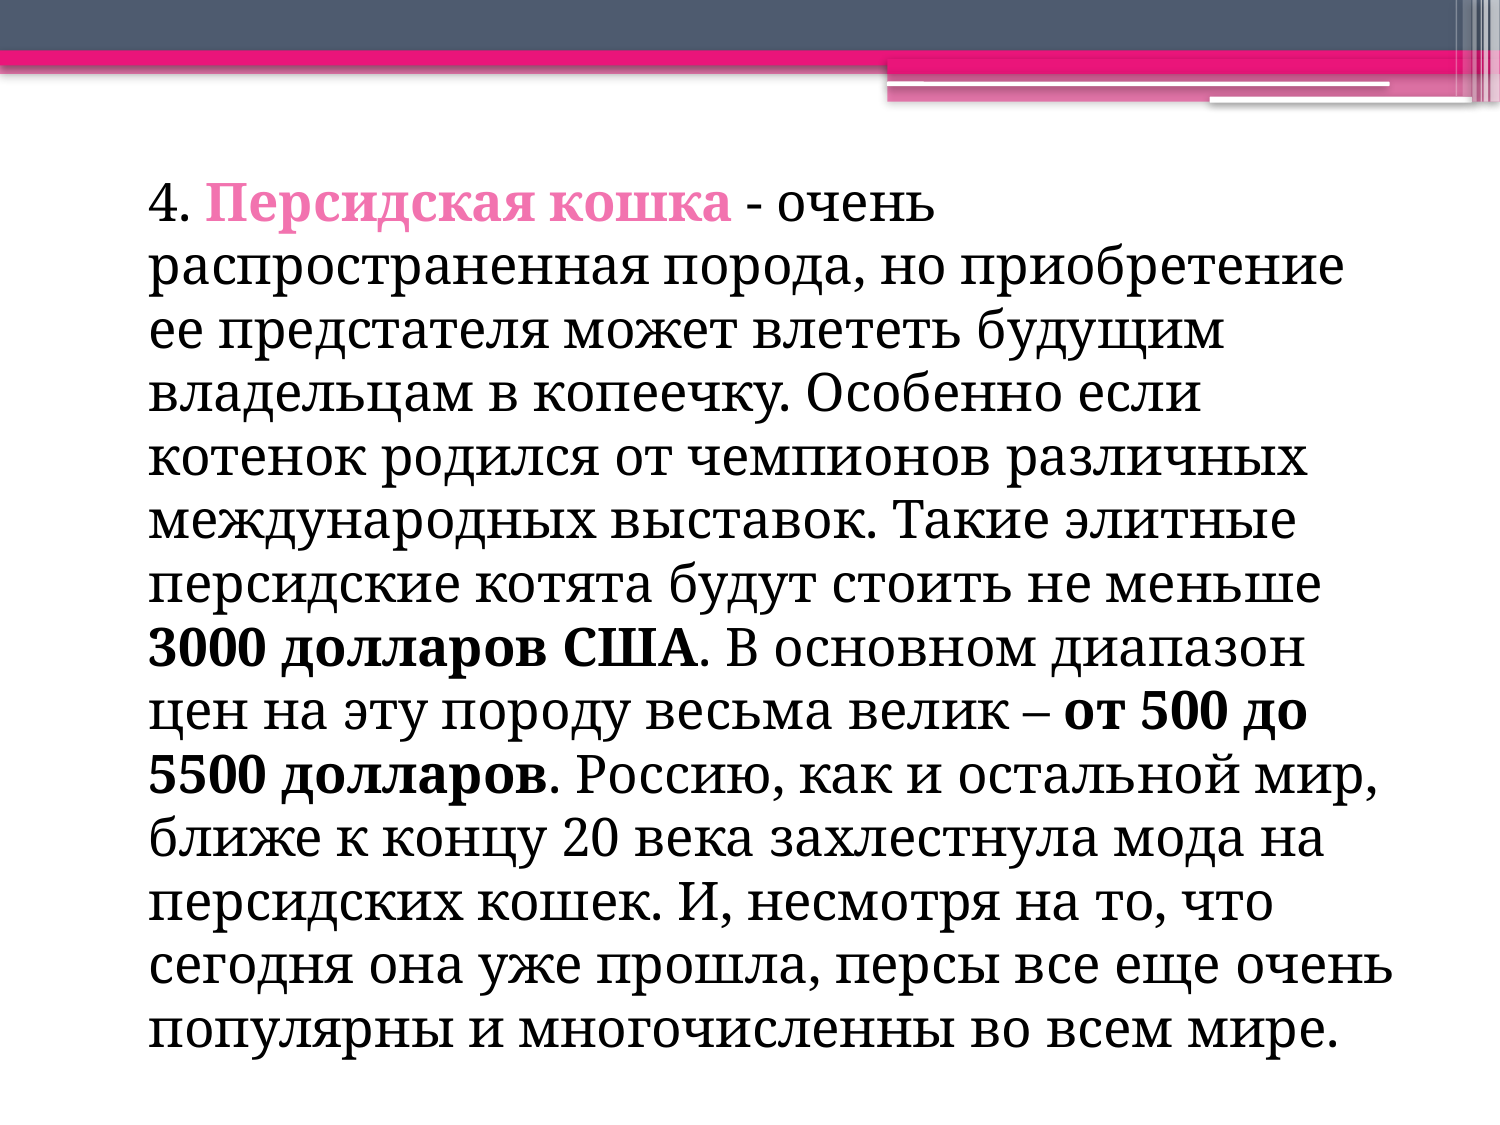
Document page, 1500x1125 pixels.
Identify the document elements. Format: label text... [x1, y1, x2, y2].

list 4. Персидская кошка - очень распространенная порода, но приобретение ее предстателя может влететь будущим владельцам в копеечку. Особенно если котенок родился от чемпионов различных международных выставок. Такие элитные персидские котята будут стоить не меньше 3000 долларов США. В основном диапазон цен на эту породу весьма велик – от 500 до 5500 долларов. Россию, как и остальной мир, ближе к концу 20 века захлестнула мода на персидских кошек. И, несмотря на то, что сегодня она уже прошла, персы все еще очень популярны и многочисленны во всем мире. [75, 160, 1425, 1079]
